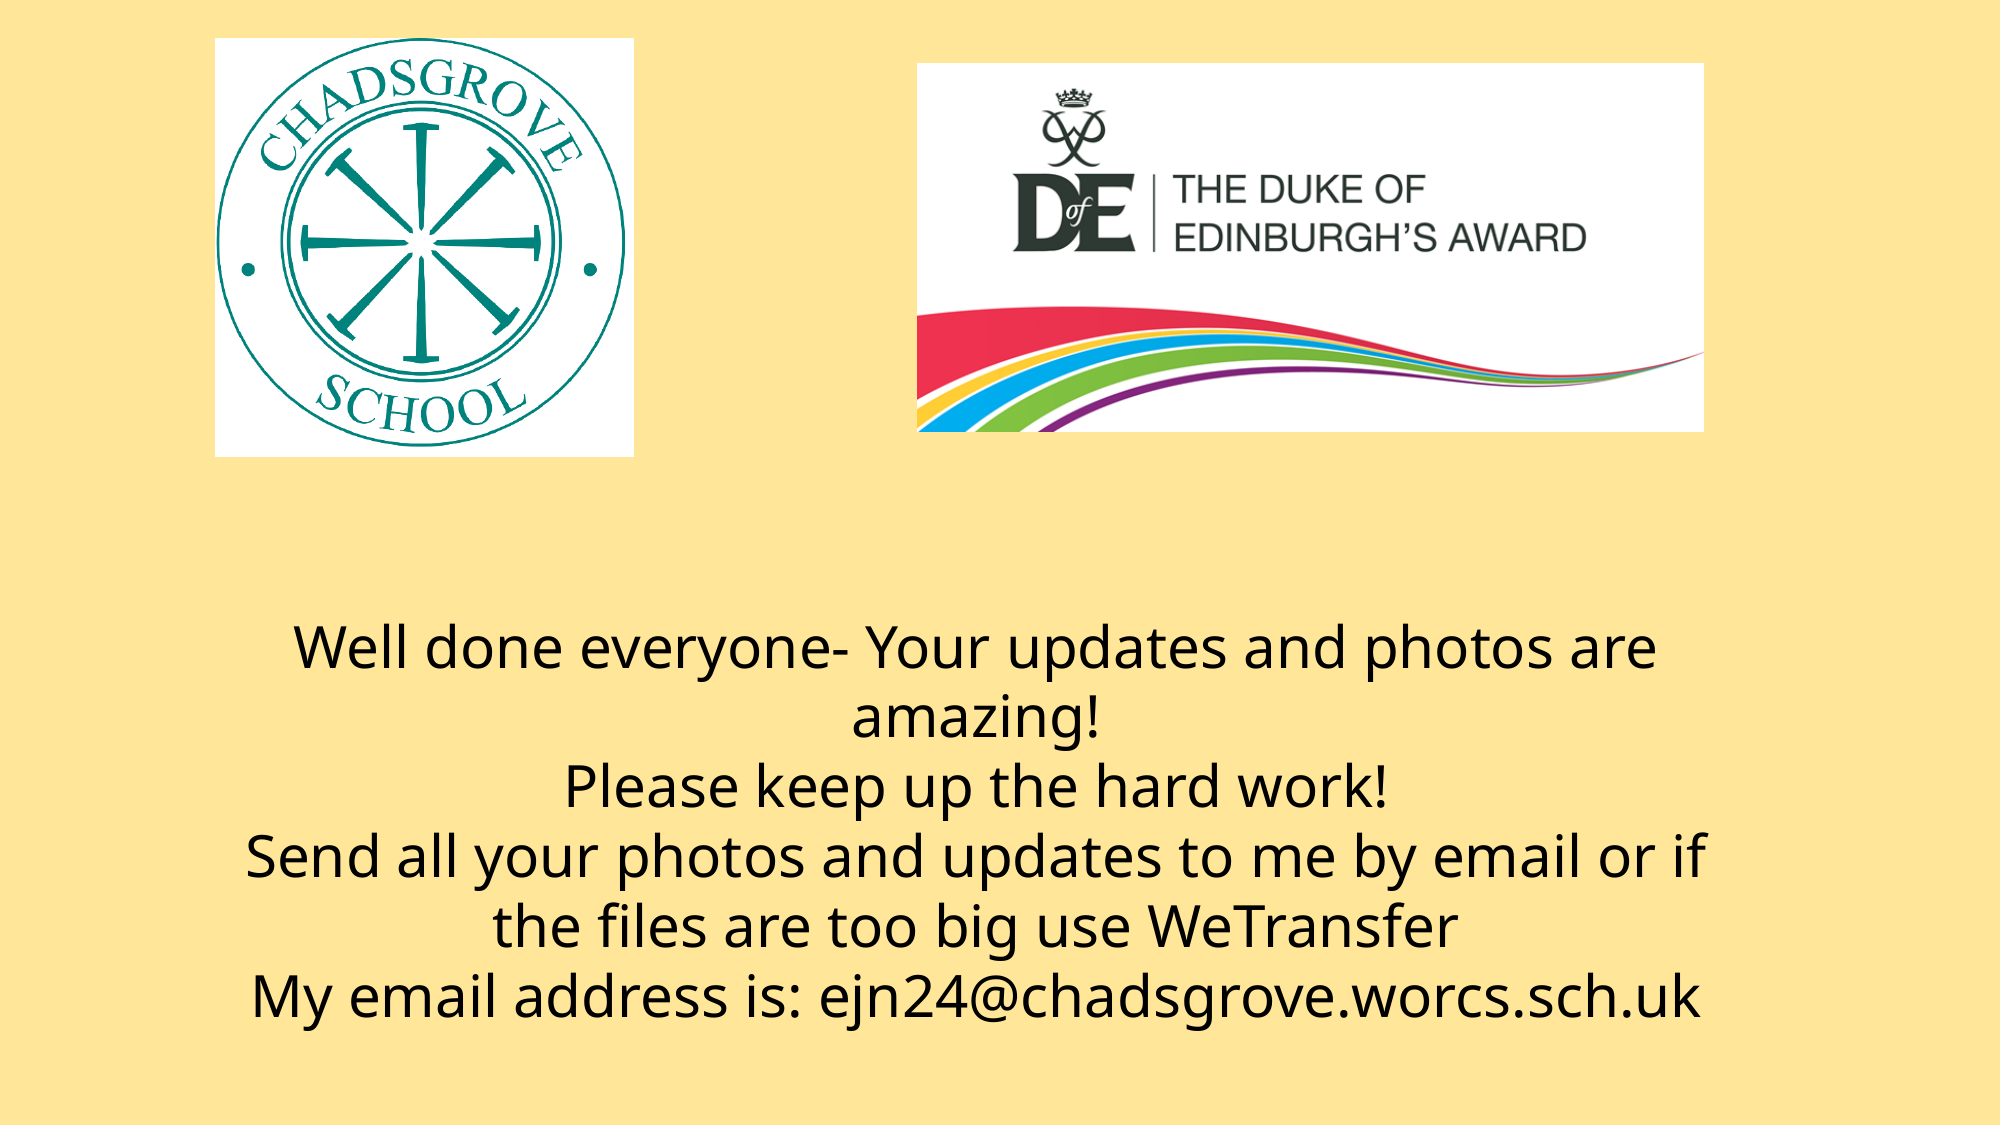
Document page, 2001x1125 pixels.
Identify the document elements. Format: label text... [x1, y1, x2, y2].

text_box Well done everyone- Your updates and photos are amazing! Please keep up the hard work! Send all your photos and updates to me by email or if the files are too big use WeTransfer My email address is: ejn24@chadsgrove.worcs.sch.uk [215, 602, 1737, 1037]
picture [215, 38, 634, 457]
picture [917, 63, 1704, 432]
